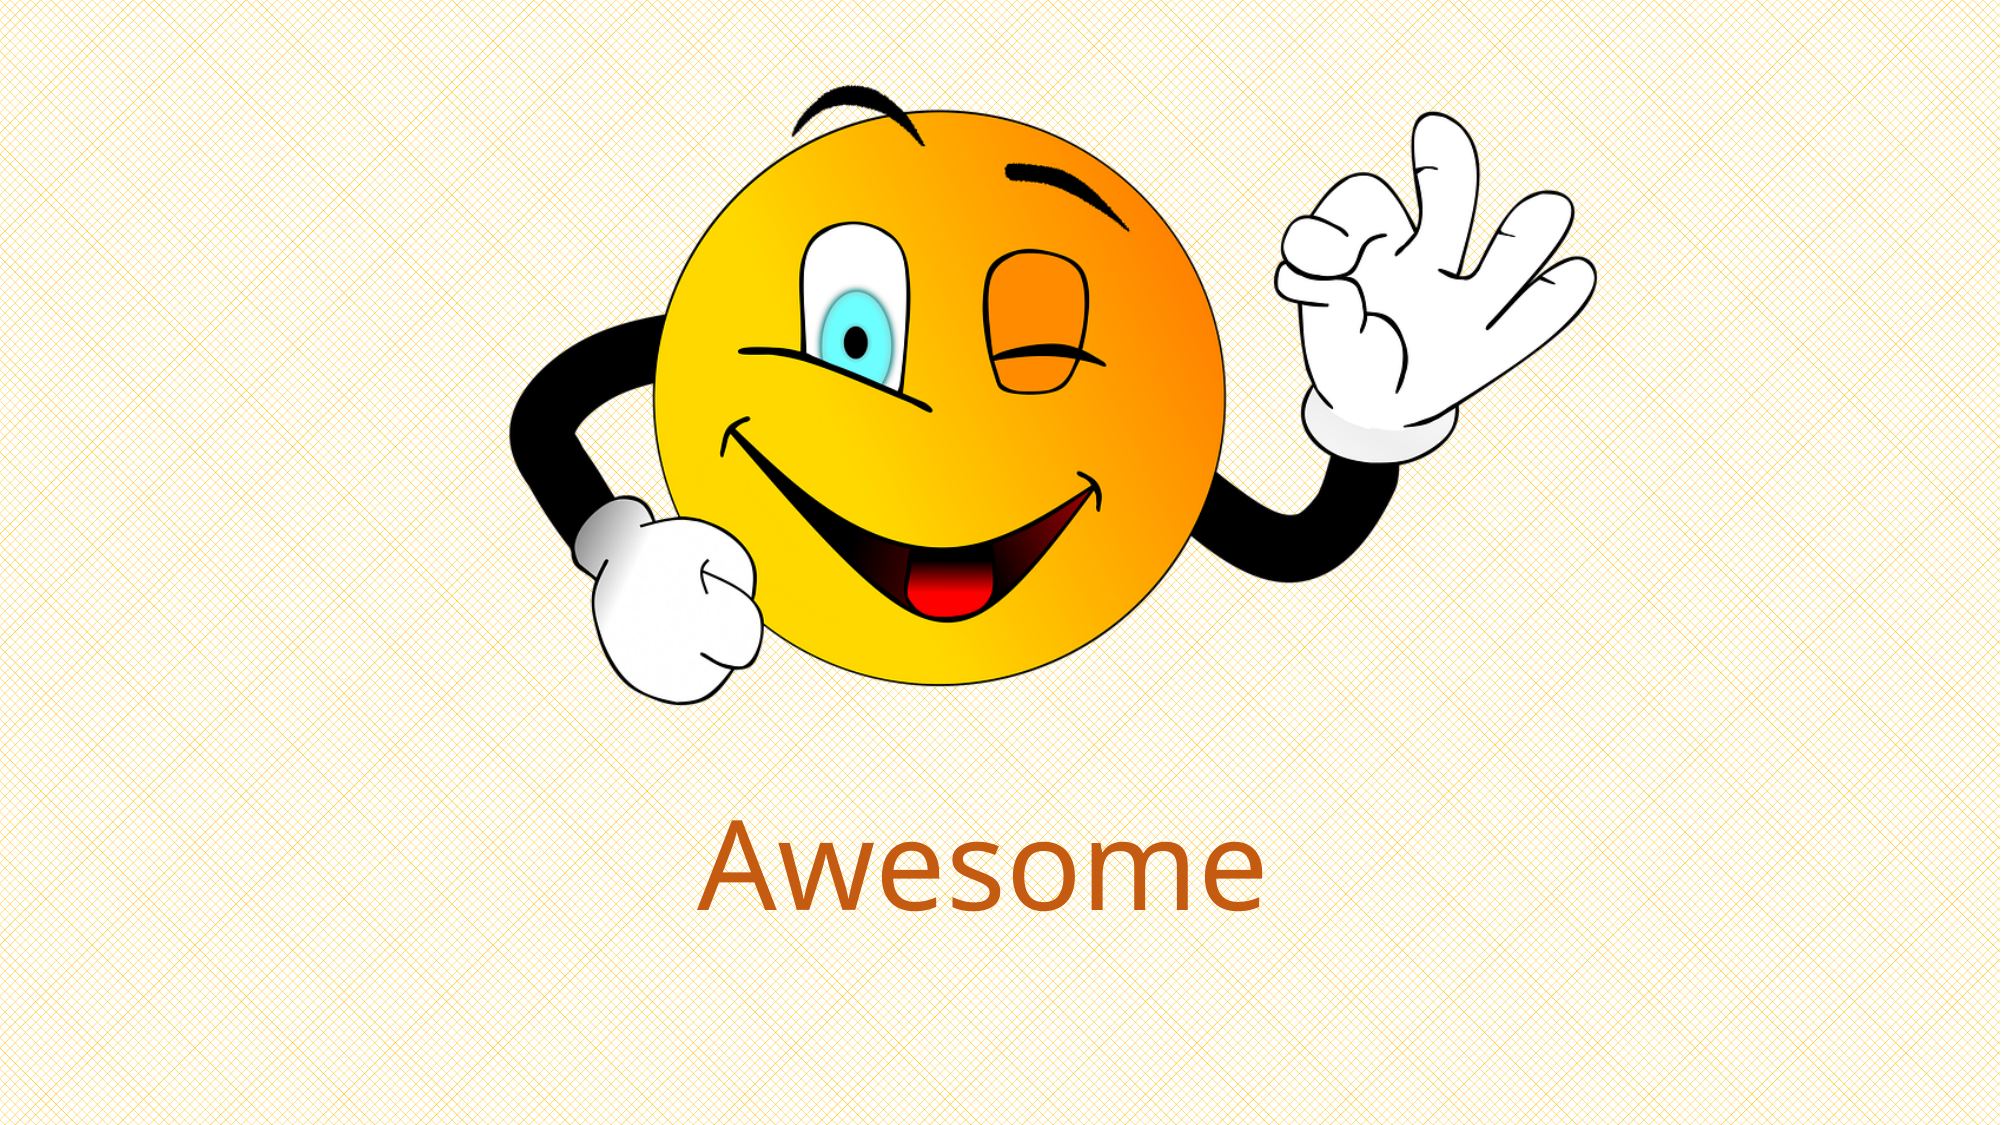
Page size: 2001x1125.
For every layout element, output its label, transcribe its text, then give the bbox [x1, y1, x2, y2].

picture [473, 26, 1604, 750]
text_box Awesome [682, 777, 1318, 943]
